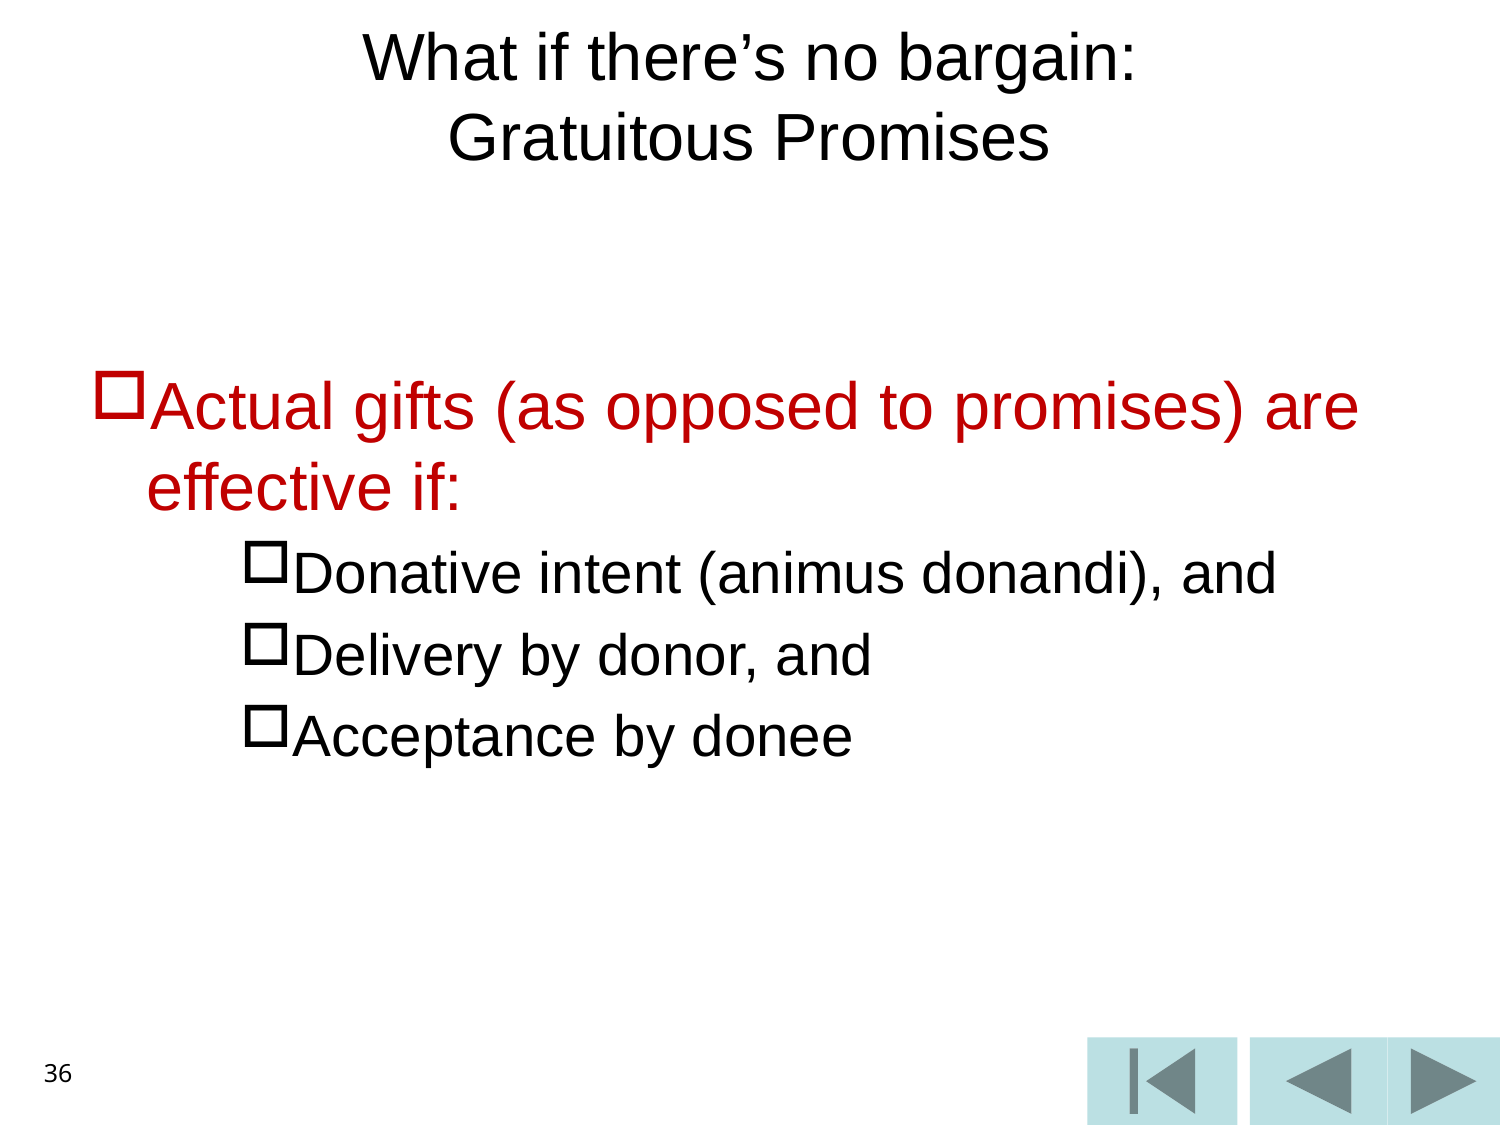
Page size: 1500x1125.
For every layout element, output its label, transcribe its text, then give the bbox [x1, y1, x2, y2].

list Actual gifts (as opposed to promises) are effective if: Donative intent (animus donandi), and Delivery by donor, and Acceptance by donee [75, 262, 1425, 1005]
slide_number 36 [0, 1049, 88, 1125]
title What if there’s no bargain: Gratuitous Promises [0, 0, 1500, 188]
